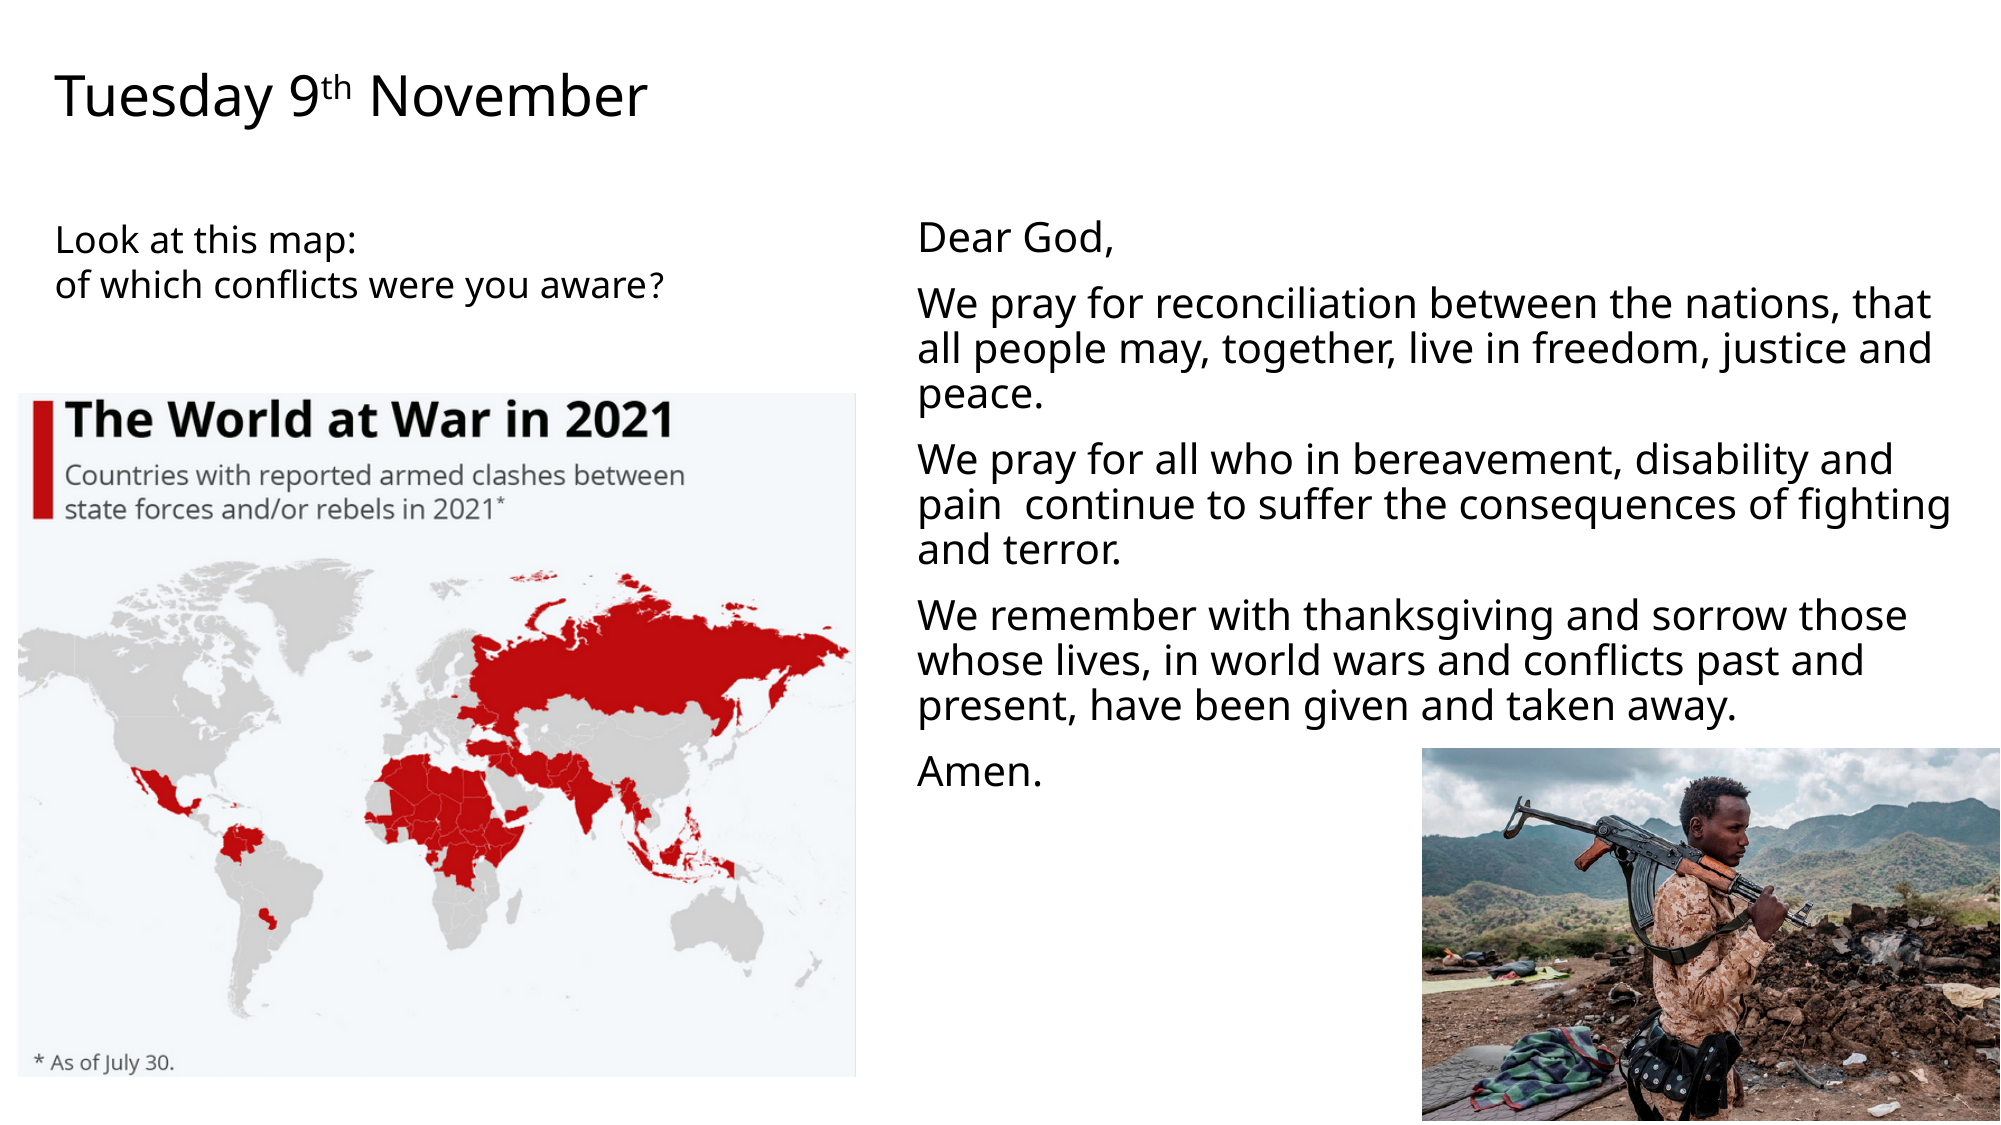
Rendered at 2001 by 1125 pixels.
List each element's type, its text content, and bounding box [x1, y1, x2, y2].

picture [1422, 748, 2000, 1121]
text_box Look at this map: of which conflicts were you aware? [39, 209, 791, 314]
title Tuesday 9th November [39, 59, 1102, 137]
list Dear God, We pray for reconciliation between the nations, that all people may, together, live in freedom, justice and peace. We pray for all who in bereavement, disability and pain continue to suffer the consequences of fighting and terror. We remember with thanksgiving and sorrow those whose lives, in world wars and conflicts past and present, have been given and taken away. Amen. [902, 209, 2000, 837]
picture [18, 393, 856, 1077]
